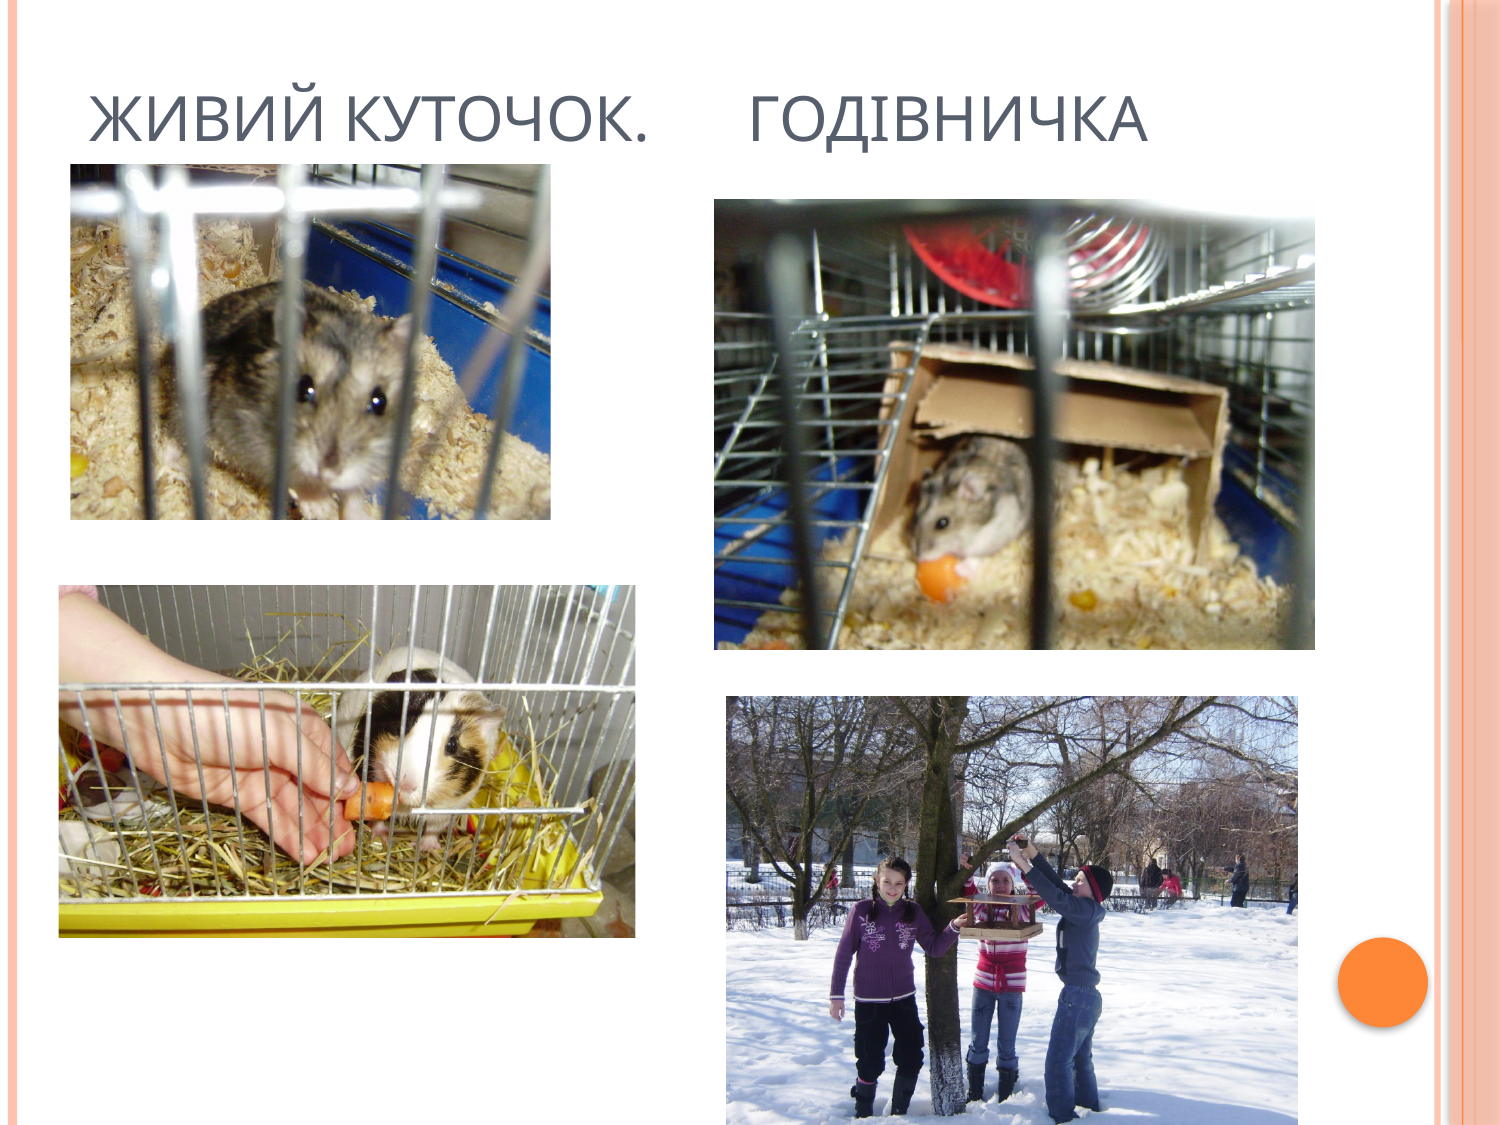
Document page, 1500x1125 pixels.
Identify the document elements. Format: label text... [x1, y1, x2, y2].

picture [69, 163, 552, 520]
title Живий куточок. Годівничка [75, 45, 1300, 161]
picture [57, 585, 636, 938]
picture [714, 198, 1316, 650]
picture [726, 695, 1299, 1125]
